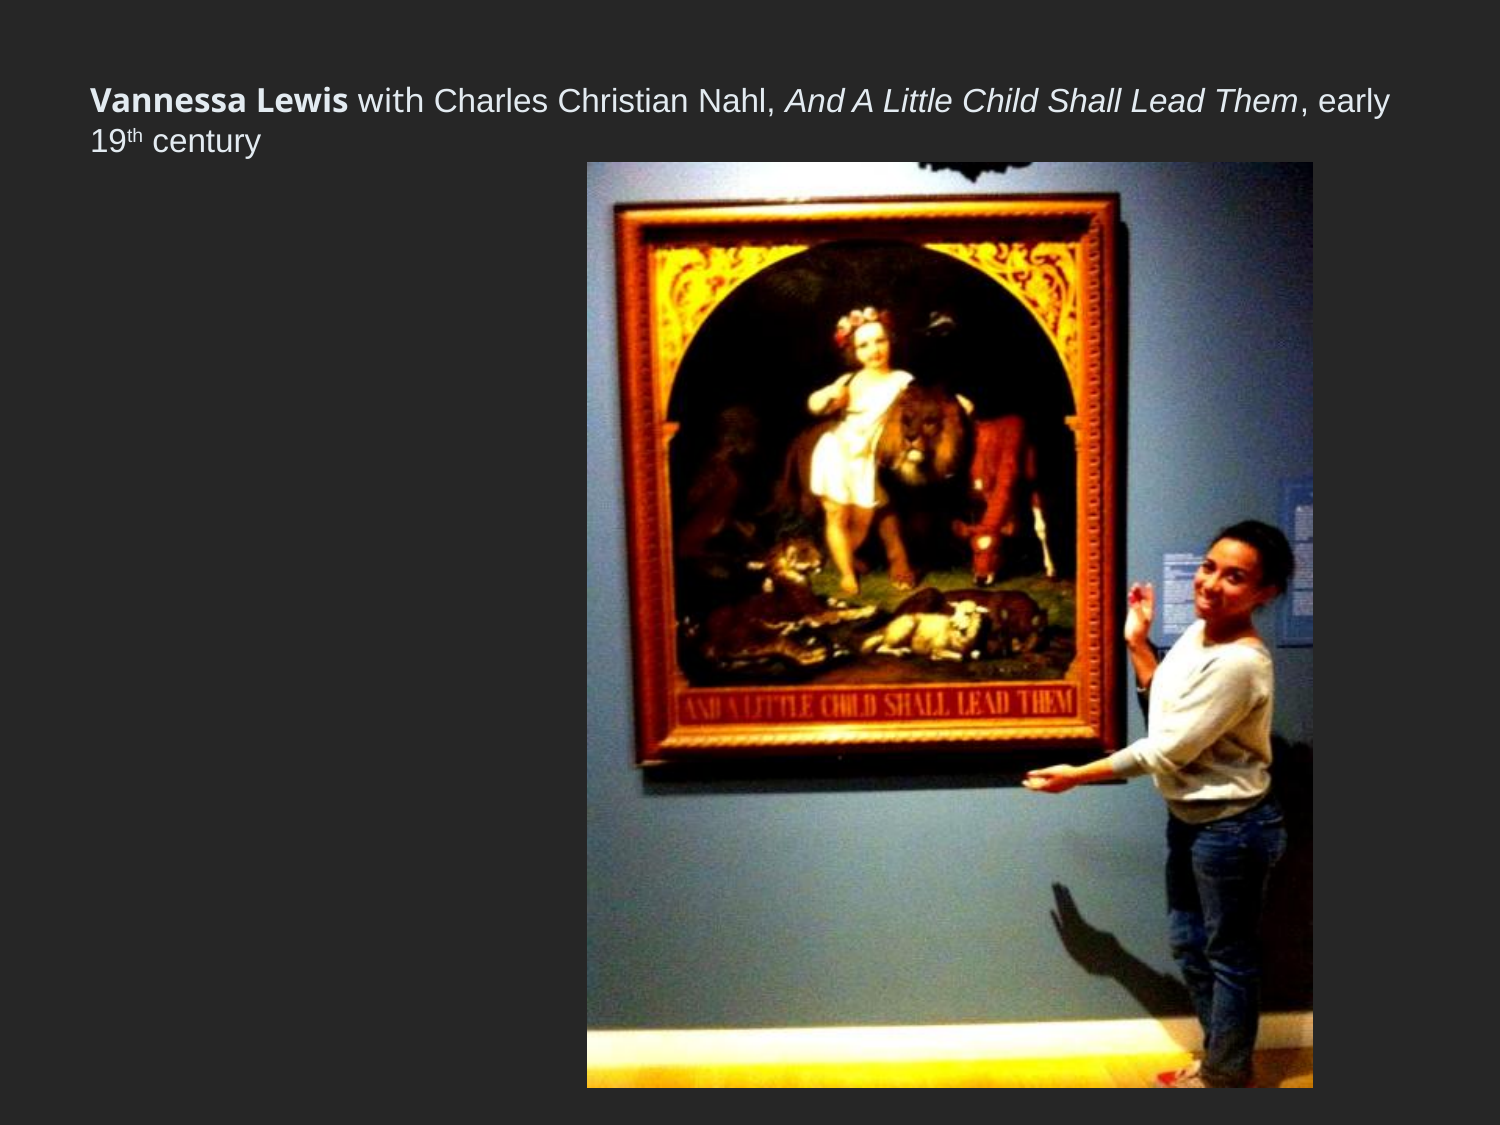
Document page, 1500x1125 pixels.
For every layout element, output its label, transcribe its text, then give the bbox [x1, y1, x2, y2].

title Vannessa Lewis with Charles Christian Nahl, And A Little Child Shall Lead Them, early 19th century [74, 44, 1426, 233]
picture [587, 162, 1313, 1088]
